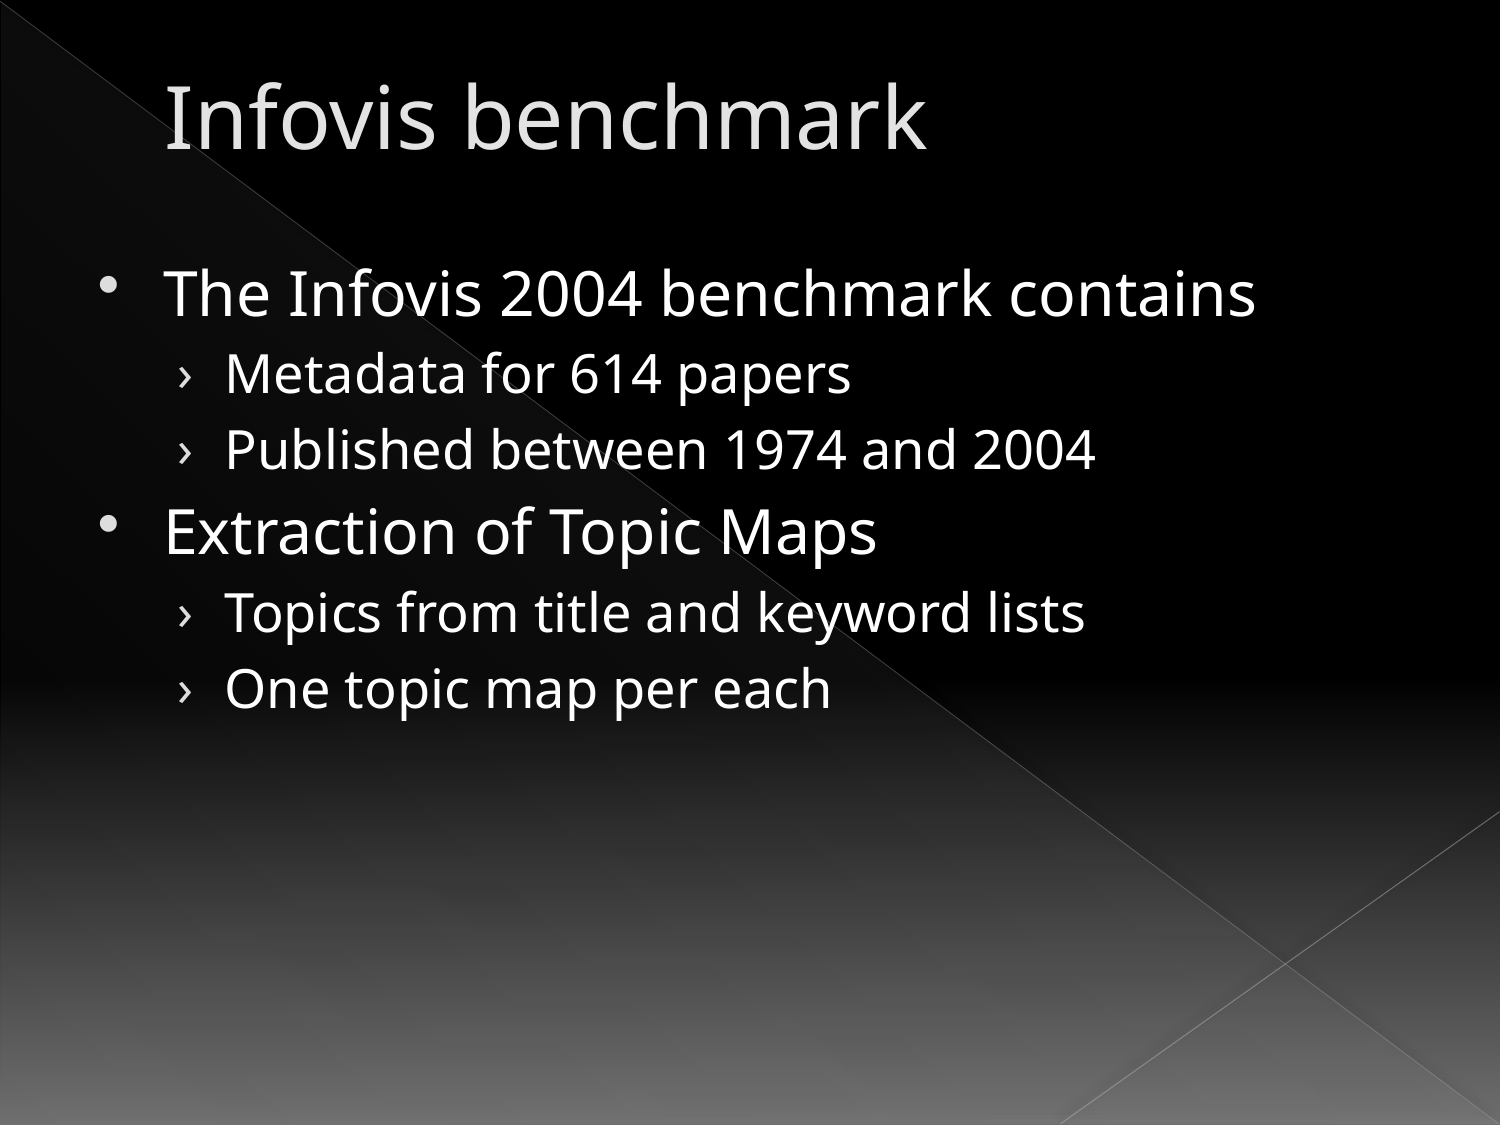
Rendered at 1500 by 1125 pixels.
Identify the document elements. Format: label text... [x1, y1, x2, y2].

list The Infovis 2004 benchmark contains Metadata for 614 papers Published between 1974 and 2004 Extraction of Topic Maps Topics from title and keyword lists One topic map per each [75, 246, 1425, 1059]
title Infovis benchmark [70, 0, 1421, 230]
